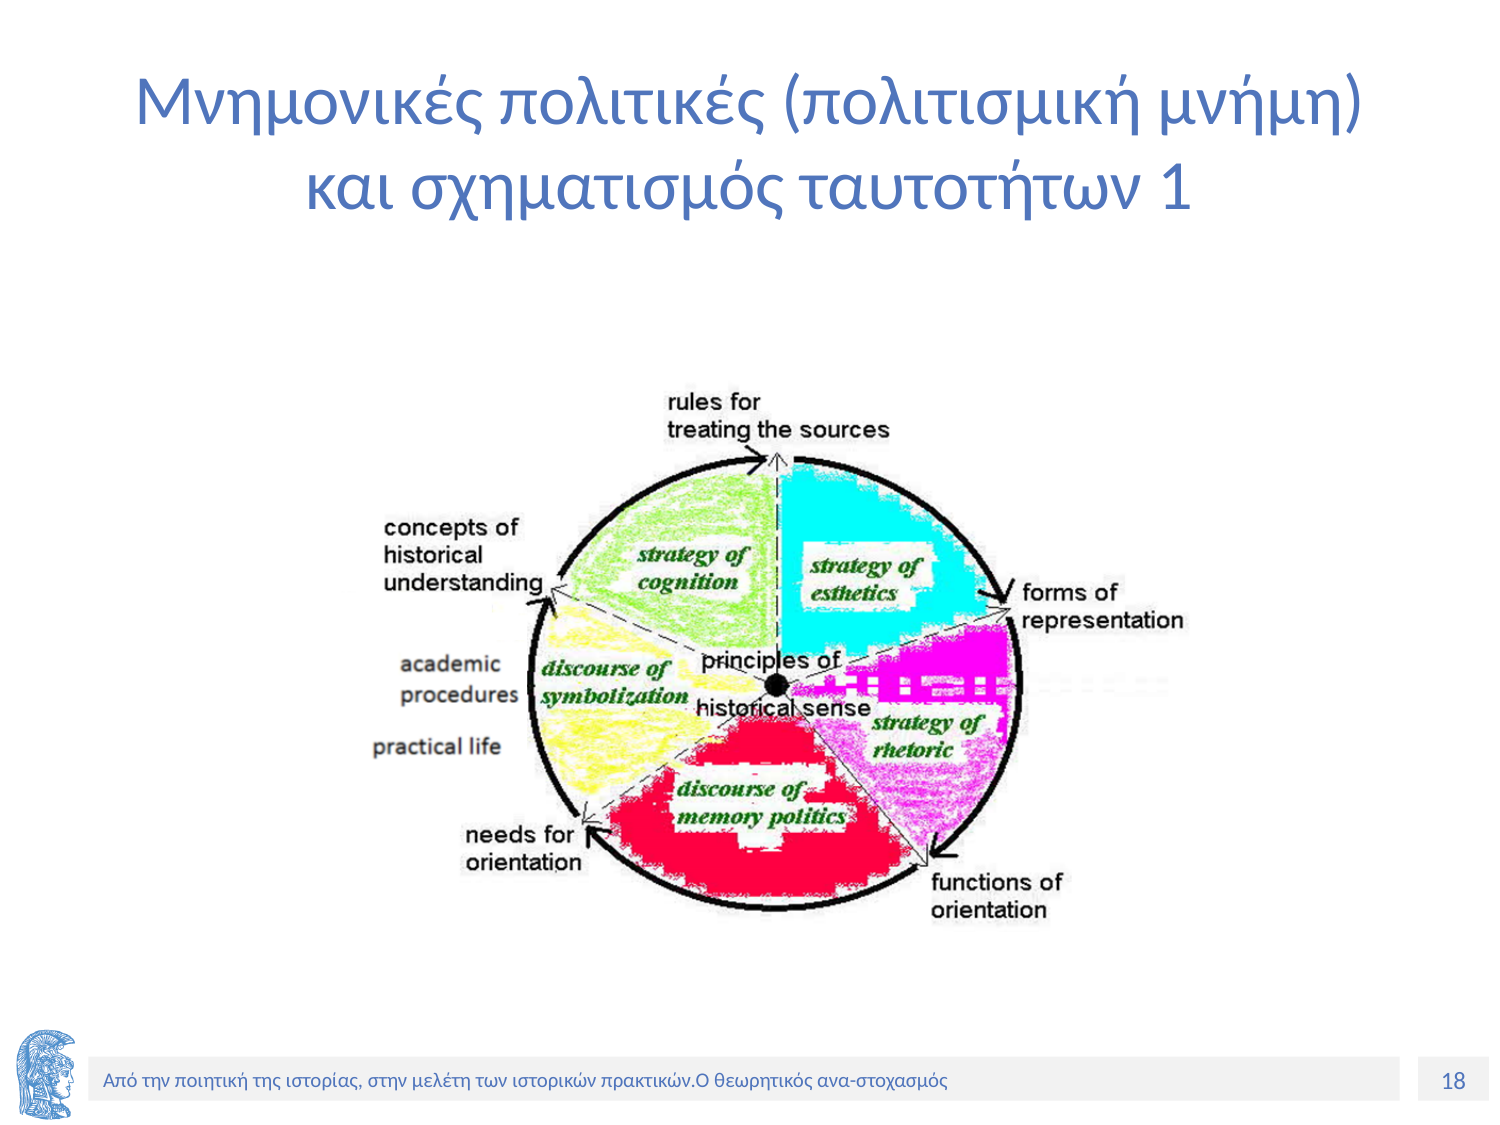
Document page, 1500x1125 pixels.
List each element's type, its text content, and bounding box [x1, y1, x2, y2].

picture [9, 1026, 81, 1120]
title Μνημονικές πολιτικές (πολιτισμική μνήμη) και σχηματισμός ταυτοτήτων 1 [75, 45, 1425, 233]
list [310, 361, 1190, 932]
